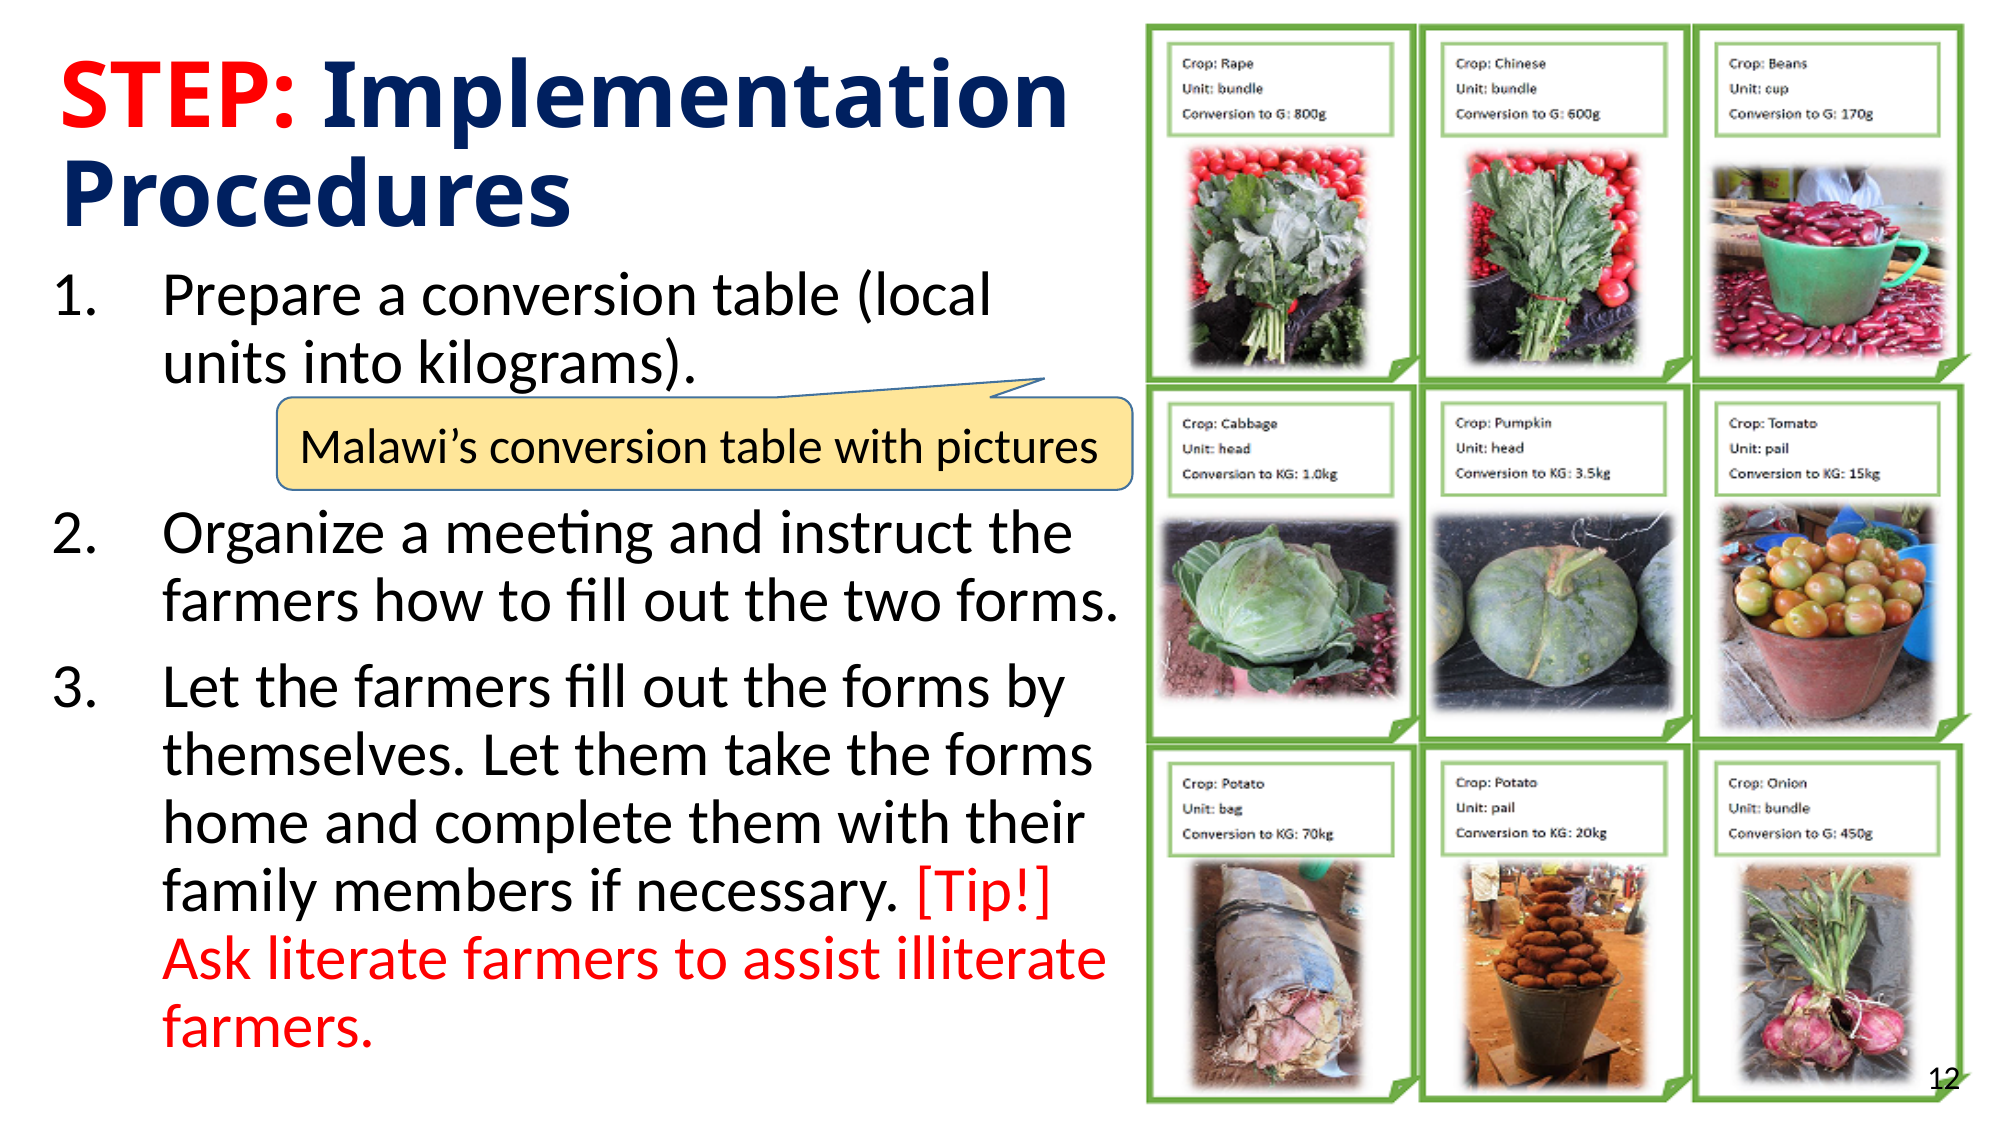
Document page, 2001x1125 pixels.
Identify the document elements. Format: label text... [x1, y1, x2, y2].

picture [1145, 19, 1976, 1106]
title STEP: Implementation Procedures [44, 38, 1106, 253]
list Prepare a conversion table (local units into kilograms). Organize a meeting and instruct the farmers how to fill out the two forms. Let the farmers fill out the forms by themselves. Let them take the forms home and complete them with their family members if necessary. [Tip!] Ask literate farmers to assist illiterate farmers. [36, 253, 1146, 1125]
text_box Malawi’s conversion table with pictures [275, 377, 1134, 491]
